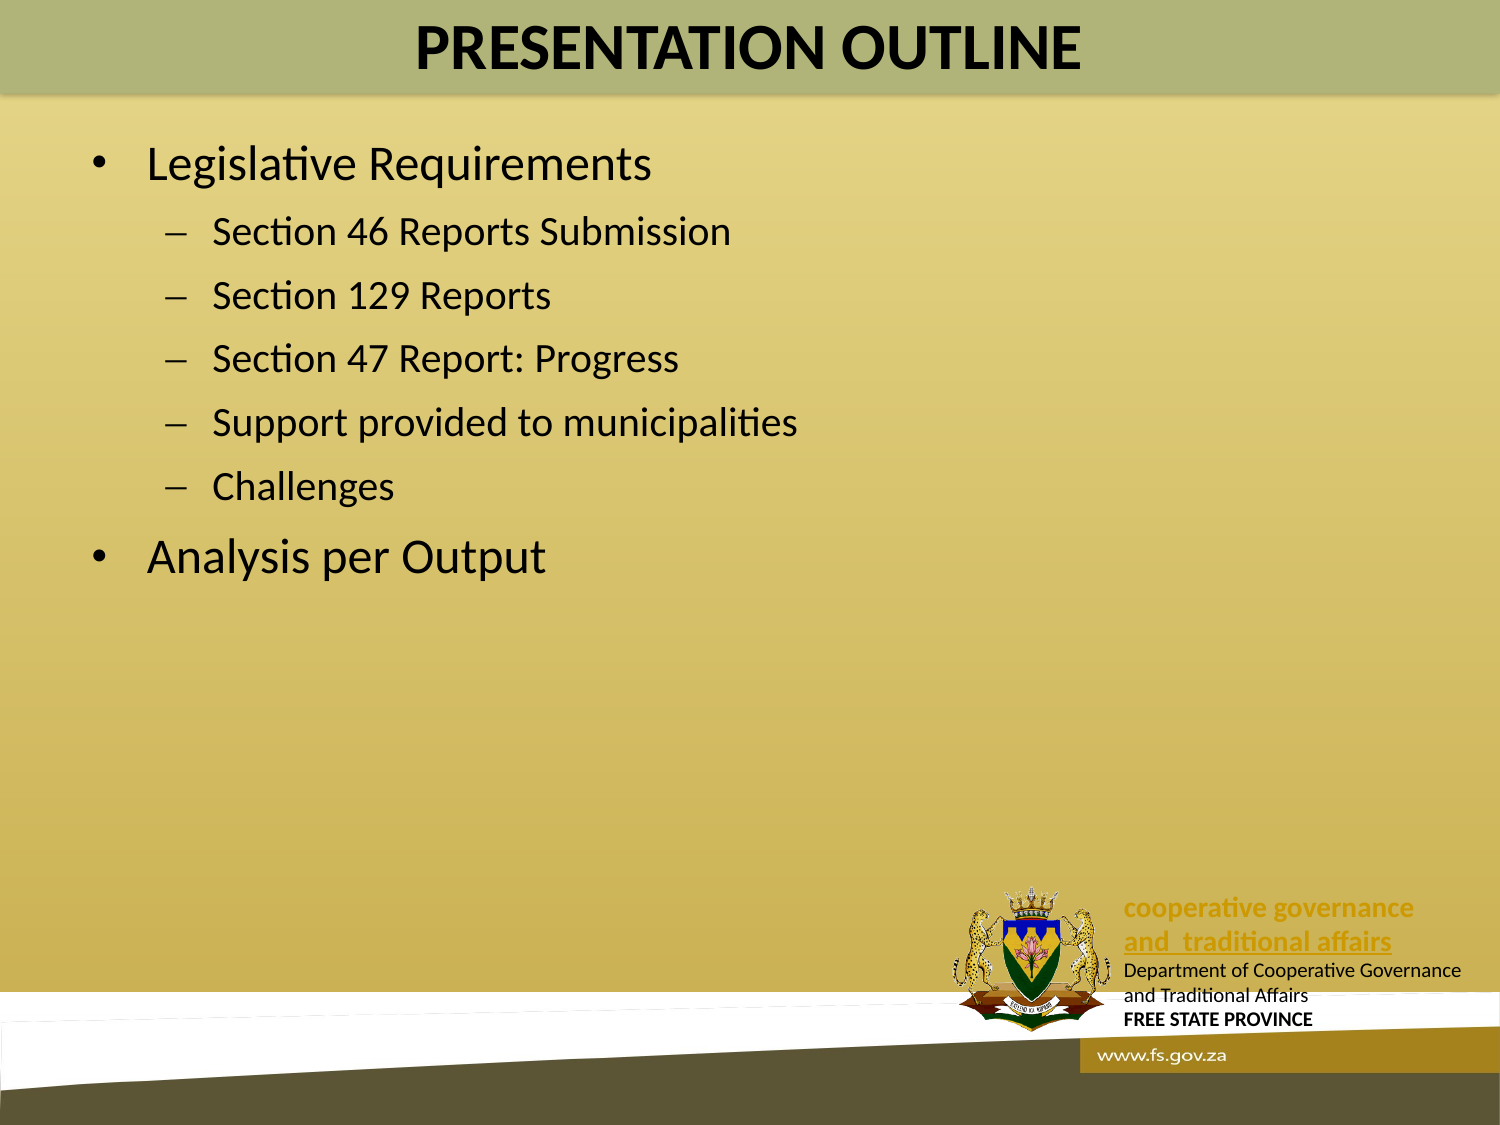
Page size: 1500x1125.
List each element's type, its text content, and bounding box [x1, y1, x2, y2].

title PRESENTATION OUTLINE [0, 0, 1500, 94]
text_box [948, 881, 1500, 1125]
picture [0, 992, 948, 1125]
list Legislative Requirements Section 46 Reports Submission Section 129 Reports Section 47 Report: Progress Support provided to municipalities Challenges Analysis per Output [75, 125, 1425, 867]
